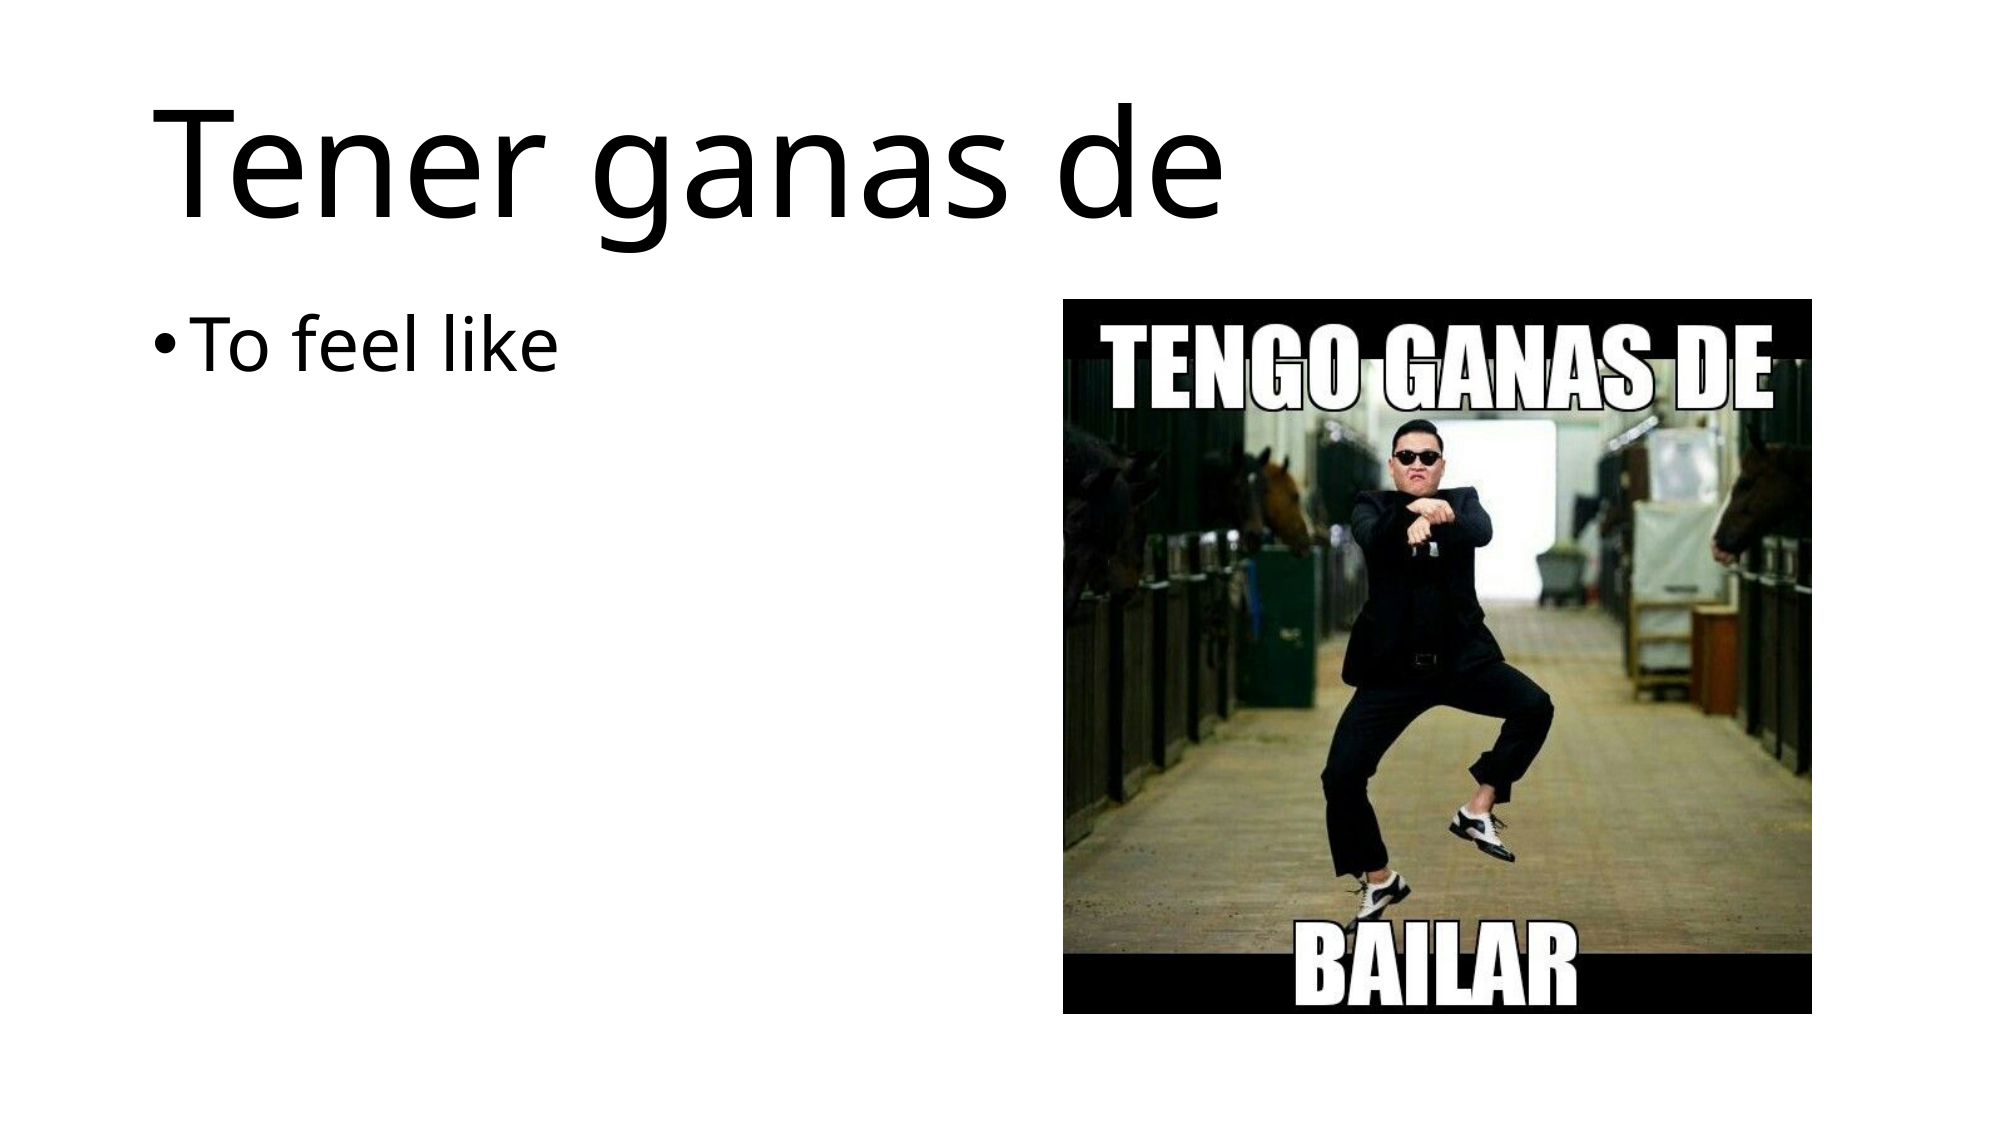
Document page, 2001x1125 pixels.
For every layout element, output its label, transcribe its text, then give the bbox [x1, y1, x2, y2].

list To feel like [137, 299, 988, 1014]
title Tener ganas de [137, 59, 1863, 278]
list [1063, 299, 1812, 1014]
